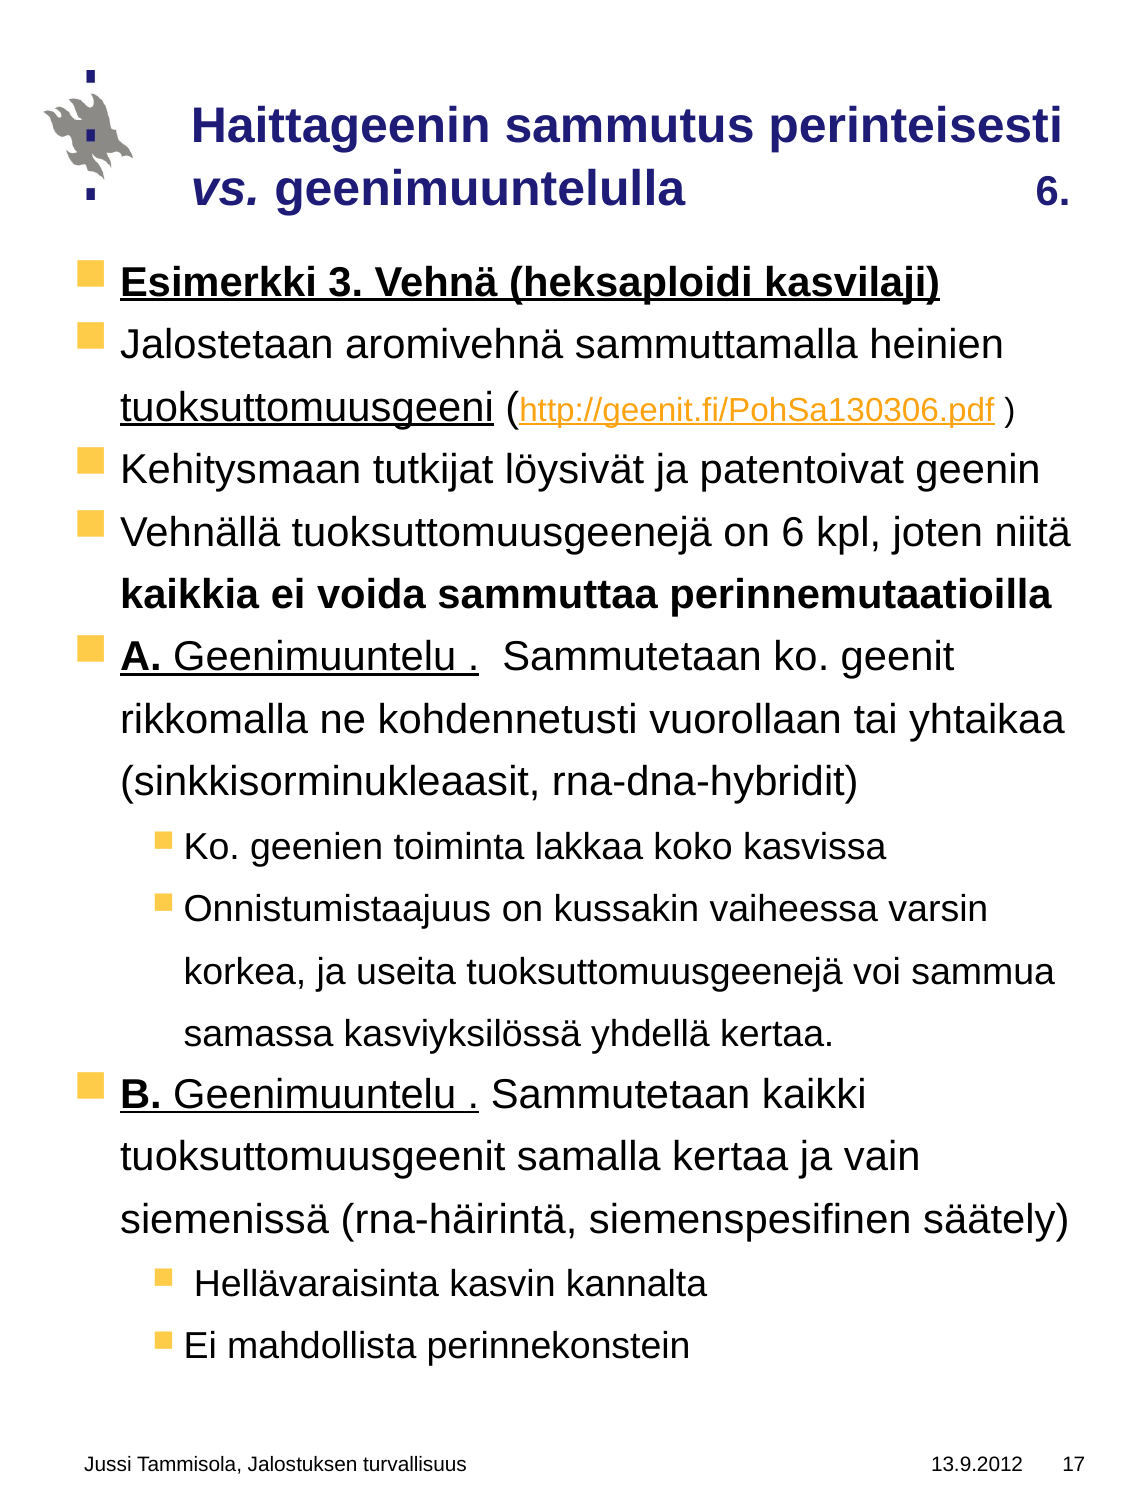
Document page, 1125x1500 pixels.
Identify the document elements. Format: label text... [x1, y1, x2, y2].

list Esimerkki 3. Vehnä (heksaploidi kasvilaji) Jalostetaan aromivehnä sammuttamalla heinien tuoksuttomuusgeeni (http://geenit.fi/PohSa130306.pdf ) Kehitysmaan tutkijat löysivät ja patentoivat geenin Vehnällä tuoksuttomuusgeenejä on 6 kpl, joten niitä kaikkia ei voida sammuttaa perinnemutaatioilla A. Geenimuuntelu . Sammutetaan ko. geenit rikkomalla ne kohdennetusti vuorollaan tai yhtaikaa (sinkkisorminukleaasit, rna-dna-hybridit) Ko. geenien toiminta lakkaa koko kasvissa Onnistumistaajuus on kussakin vaiheessa varsin korkea, ja useita tuoksuttomuusgeenejä voi sammua samassa kasviyksilössä yhdellä kertaa. B. Geenimuuntelu . Sammutetaan kaikki tuoksuttomuusgeenit samalla kertaa ja vain siemenissä (rna-häirintä, siemenspesifinen säätely) Hellävaraisinta kasvin kannalta Ei mahdollista perinnekonstein [58, 234, 1088, 1446]
slide_number 17 [1022, 1442, 1086, 1487]
footer Jussi Tammisola, Jalostuksen turvallisuus [83, 1442, 856, 1487]
picture [43, 70, 133, 200]
title Haittageenin sammutus perinteisesti vs. geenimuuntelulla 6. [175, 70, 1100, 223]
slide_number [859, 1442, 1022, 1487]
